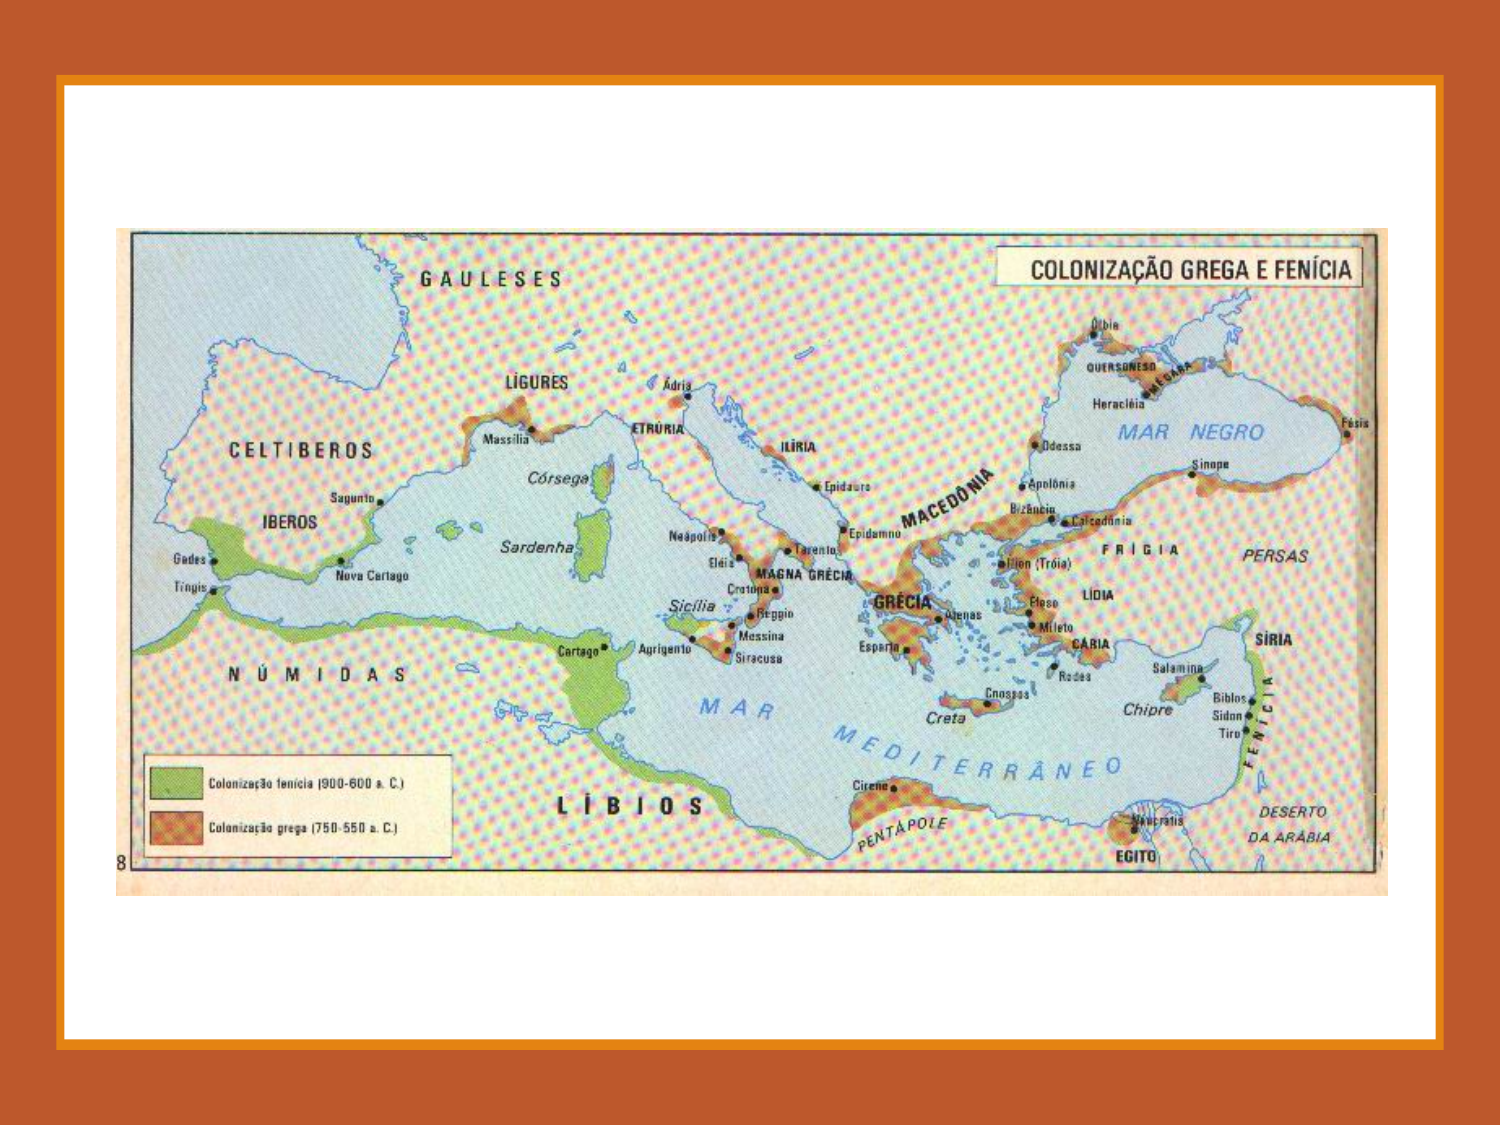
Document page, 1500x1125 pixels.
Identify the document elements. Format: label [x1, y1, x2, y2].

text_box [55, 74, 1445, 1051]
list [115, 227, 1389, 897]
text_box [63, 84, 1437, 1041]
text_box [0, 0, 1500, 1125]
